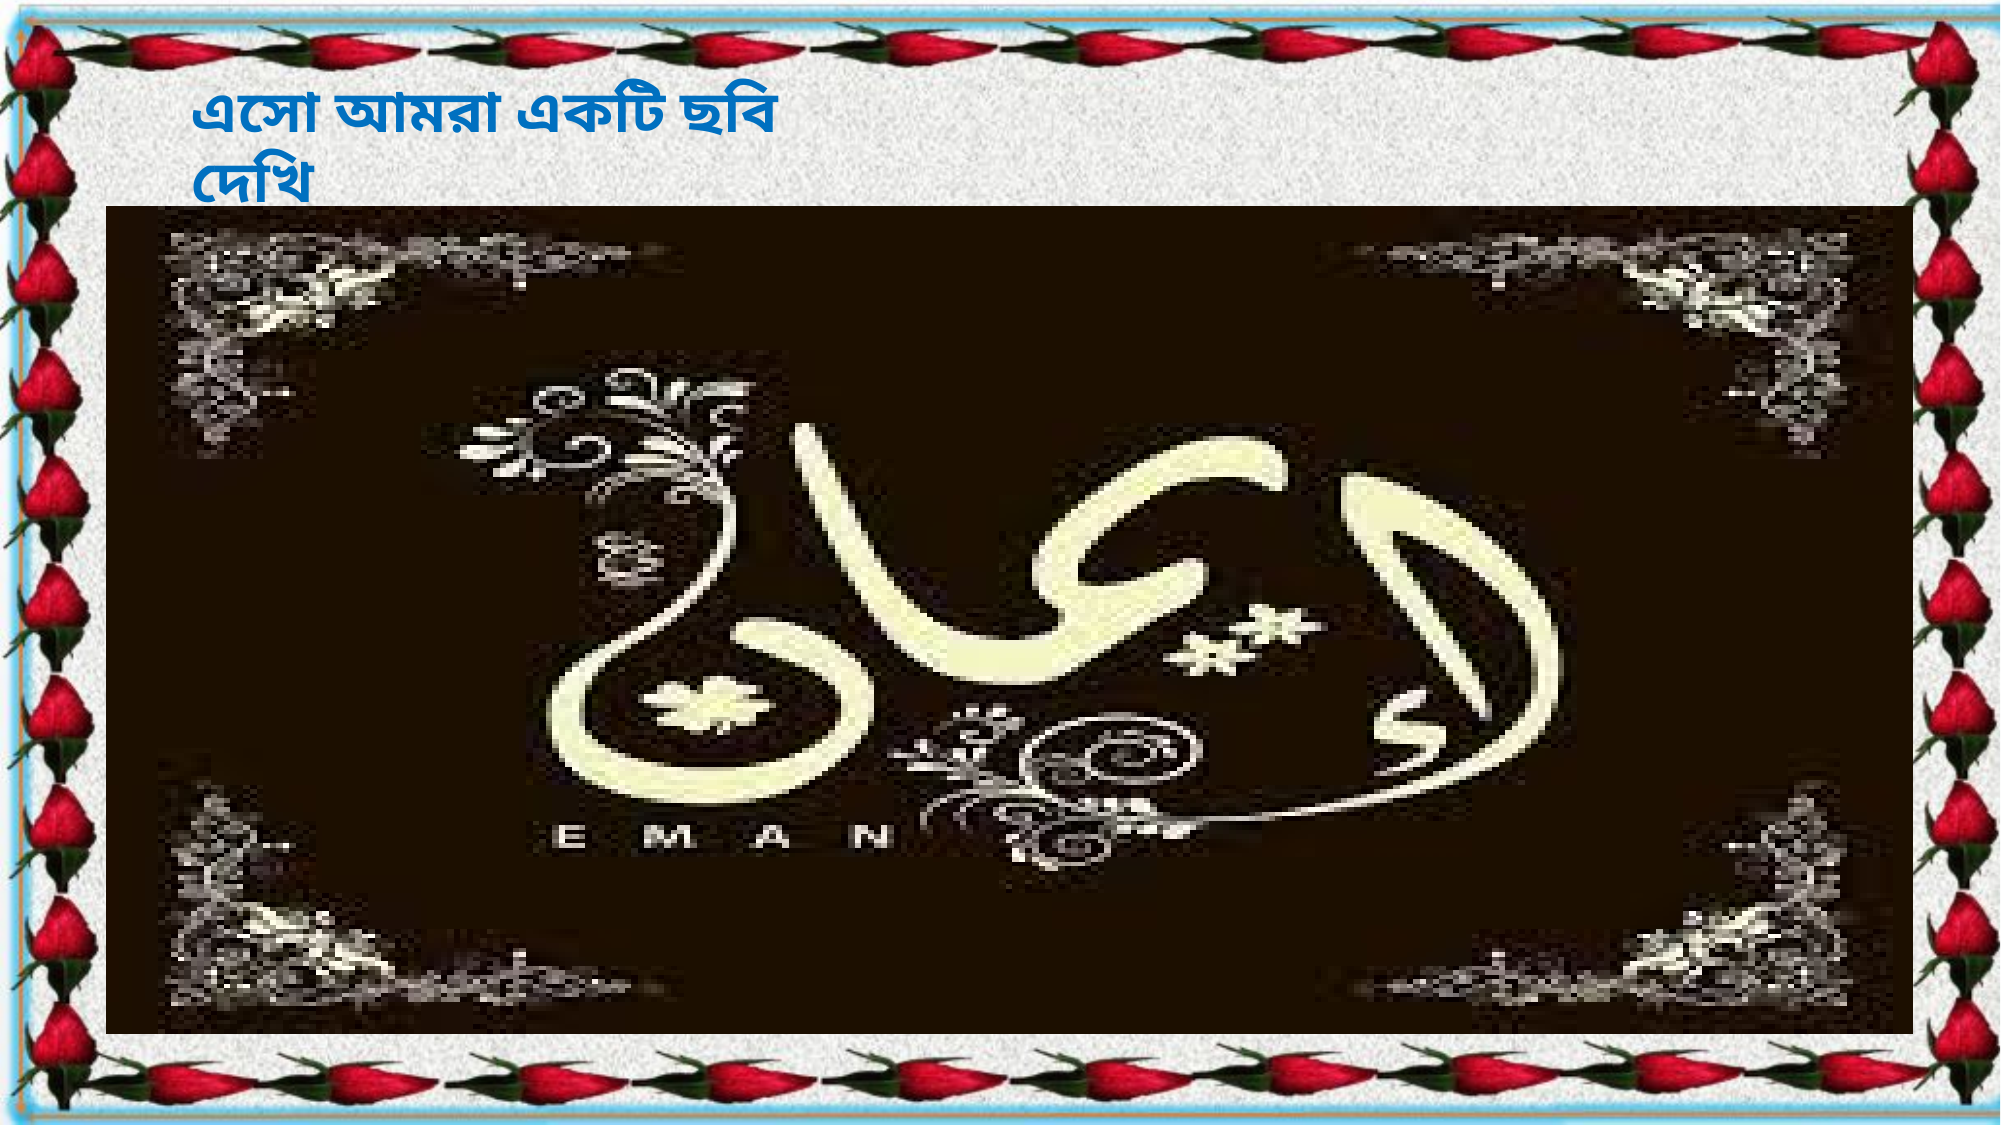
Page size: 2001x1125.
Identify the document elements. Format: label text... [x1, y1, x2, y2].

text_box এসো আমরা একটি ছবি দেখি [177, 66, 809, 206]
picture [0, 0, 2001, 1125]
